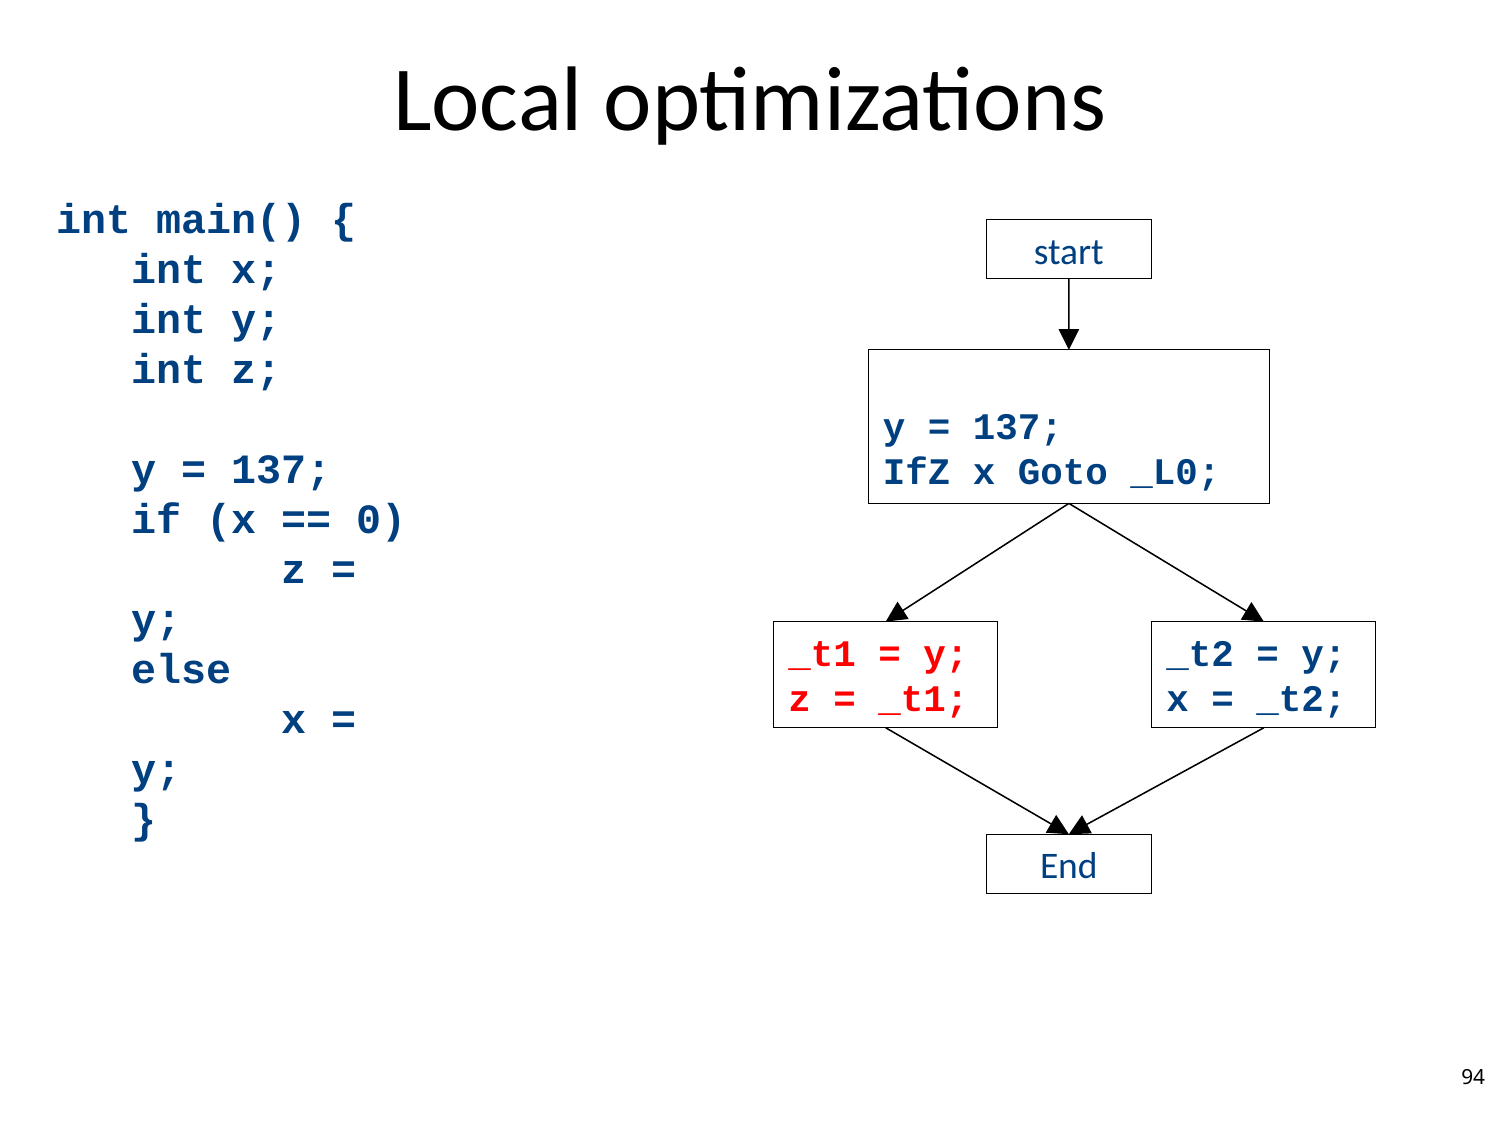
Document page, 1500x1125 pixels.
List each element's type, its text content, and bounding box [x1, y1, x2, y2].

text_box int main() { int x; int y; int z; y = 137; if (x == 0) z = y; else x = y; } [41, 184, 443, 764]
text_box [1068, 727, 1264, 835]
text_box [885, 503, 1066, 622]
text_box _t2 = y; x = _t2; [1151, 621, 1376, 728]
text_box start [986, 219, 1152, 279]
slide_number 94 [1187, 1055, 1500, 1102]
text_box _t1 = y; z = _t1; [773, 621, 998, 728]
text_box End [986, 844, 1152, 894]
title Local optimizations [112, 0, 1388, 188]
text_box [1068, 503, 1264, 622]
text_box y = 137; IfZ x Goto _L0; [868, 349, 1270, 504]
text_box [885, 727, 1067, 835]
